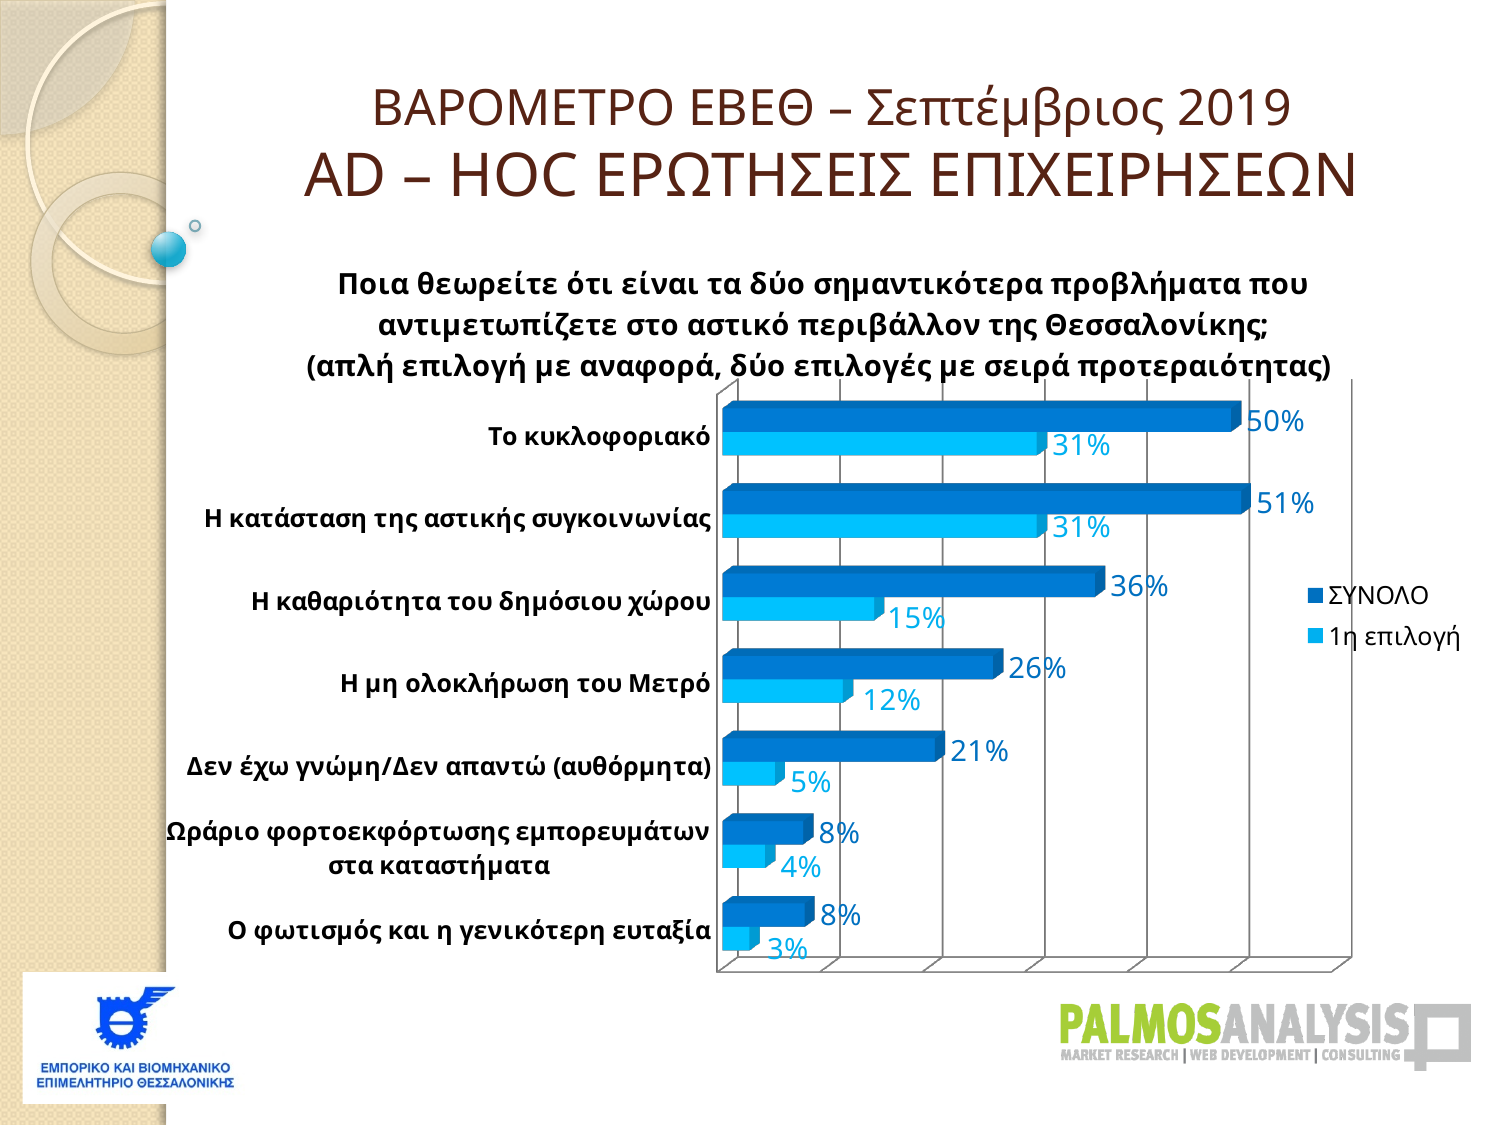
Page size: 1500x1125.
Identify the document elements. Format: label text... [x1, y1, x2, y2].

text_box ΒΑΡΟΜΕΤΡΟ ΕΒΕΘ – Σεπτέμβριος 2019 AD – HOC ΕΡΩΤΗΣΕΙΣ ΕΠΙΧΕΙΡΗΣΕΩΝ [163, 19, 1500, 216]
picture [22, 972, 247, 1104]
chart [163, 231, 1483, 1000]
picture [1057, 1003, 1471, 1071]
